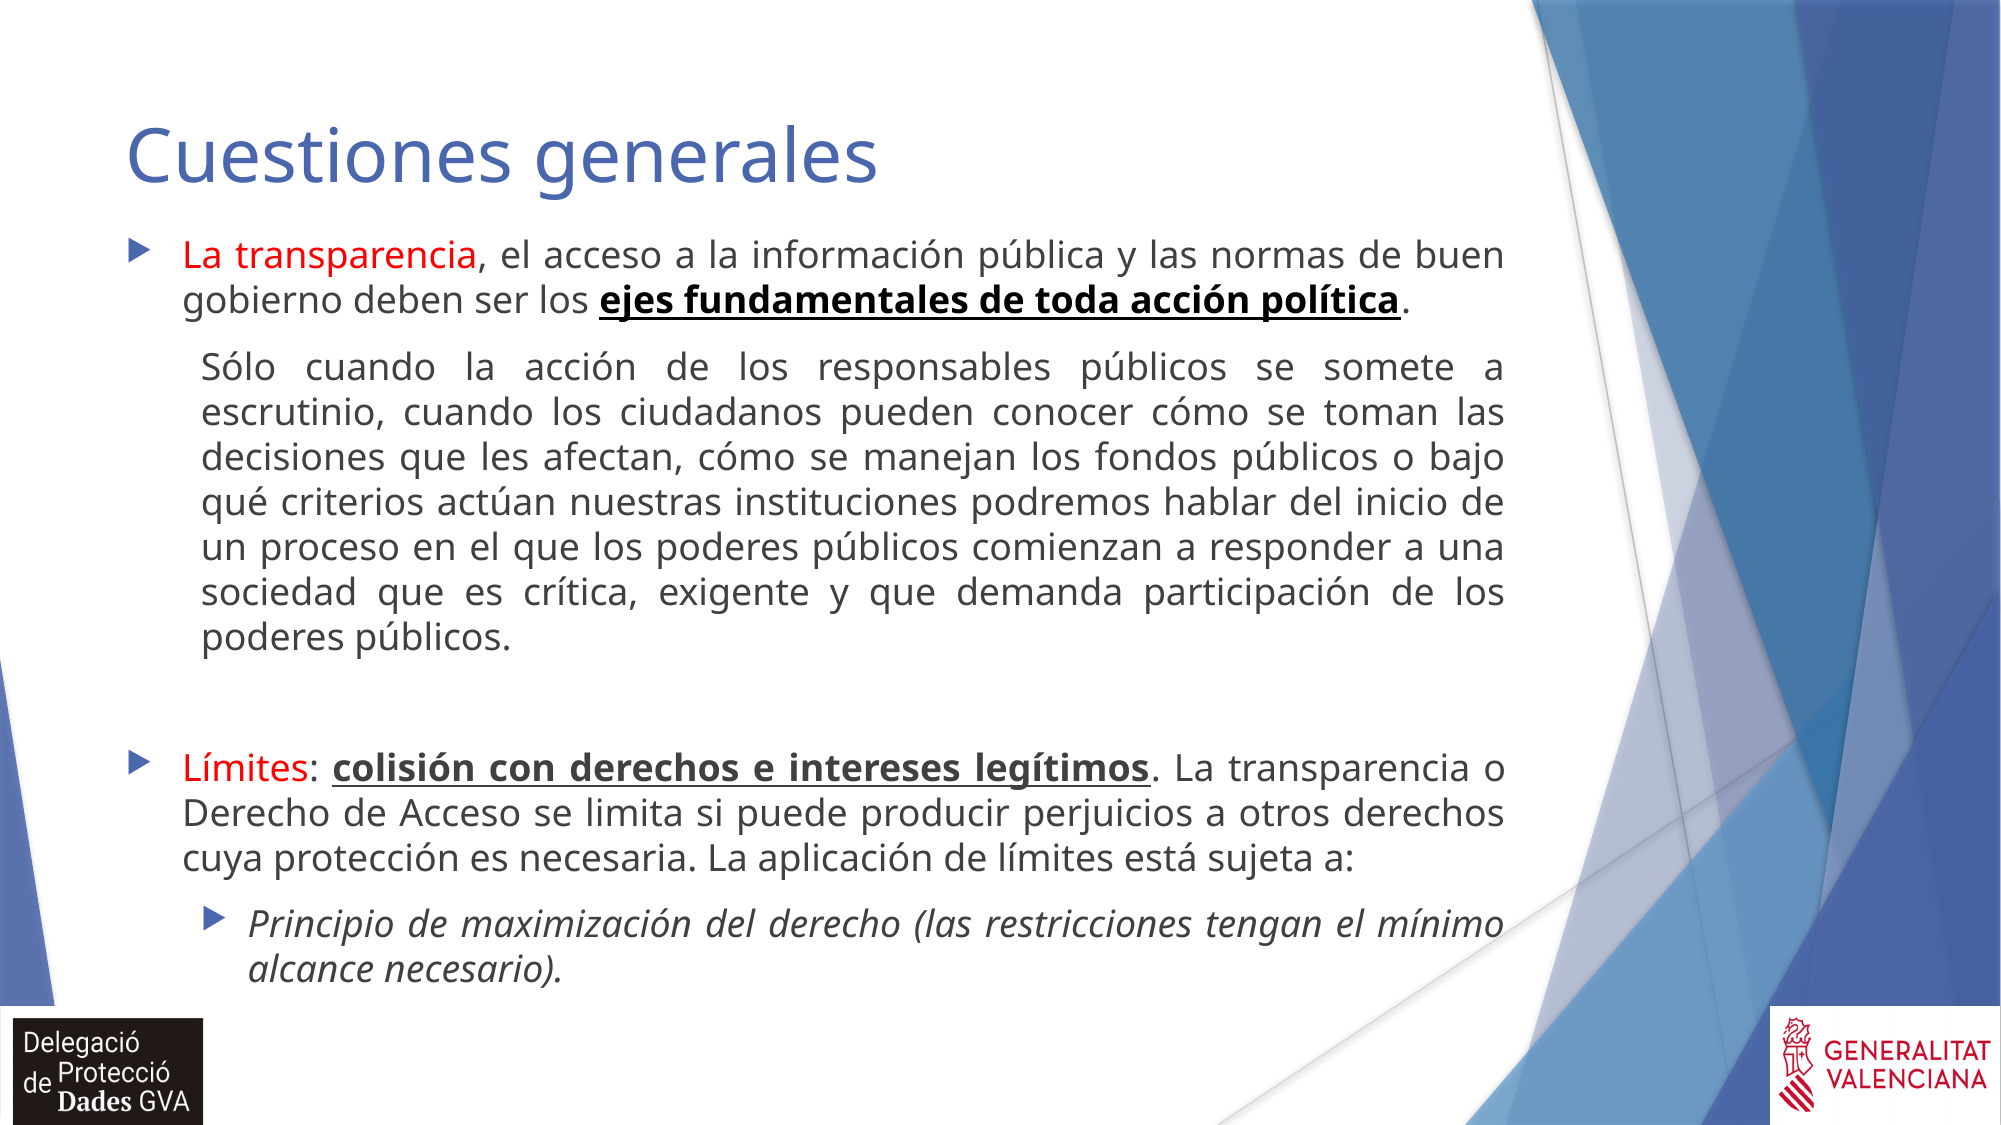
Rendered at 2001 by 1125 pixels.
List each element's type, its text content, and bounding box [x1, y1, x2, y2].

text_box La transparencia, el acceso a la información pública y las normas de buen gobierno deben ser los ejes fundamentales de toda acción política. Sólo cuando la acción de los responsables públicos se somete a escrutinio, cuando los ciudadanos pueden conocer cómo se toman las decisiones que les afectan, cómo se manejan los fondos públicos o bajo qué criterios actúan nuestras instituciones podremos hablar del inicio de un proceso en el que los poderes públicos comienzan a responder a una sociedad que es crítica, exigente y que demanda participación de los poderes públicos. Límites: colisión con derechos e intereses legítimos. La transparencia o Derecho de Acceso se limita si puede producir perjuicios a otros derechos cuya protección es necesaria. La aplicación de límites está sujeta a: Principio de maximización del derecho (las restricciones tengan el mínimo alcance necesario). [111, 224, 1522, 1025]
picture [0, 1006, 221, 1125]
text_box Cuestiones generales [111, 99, 1522, 224]
picture [1770, 1005, 2000, 1125]
